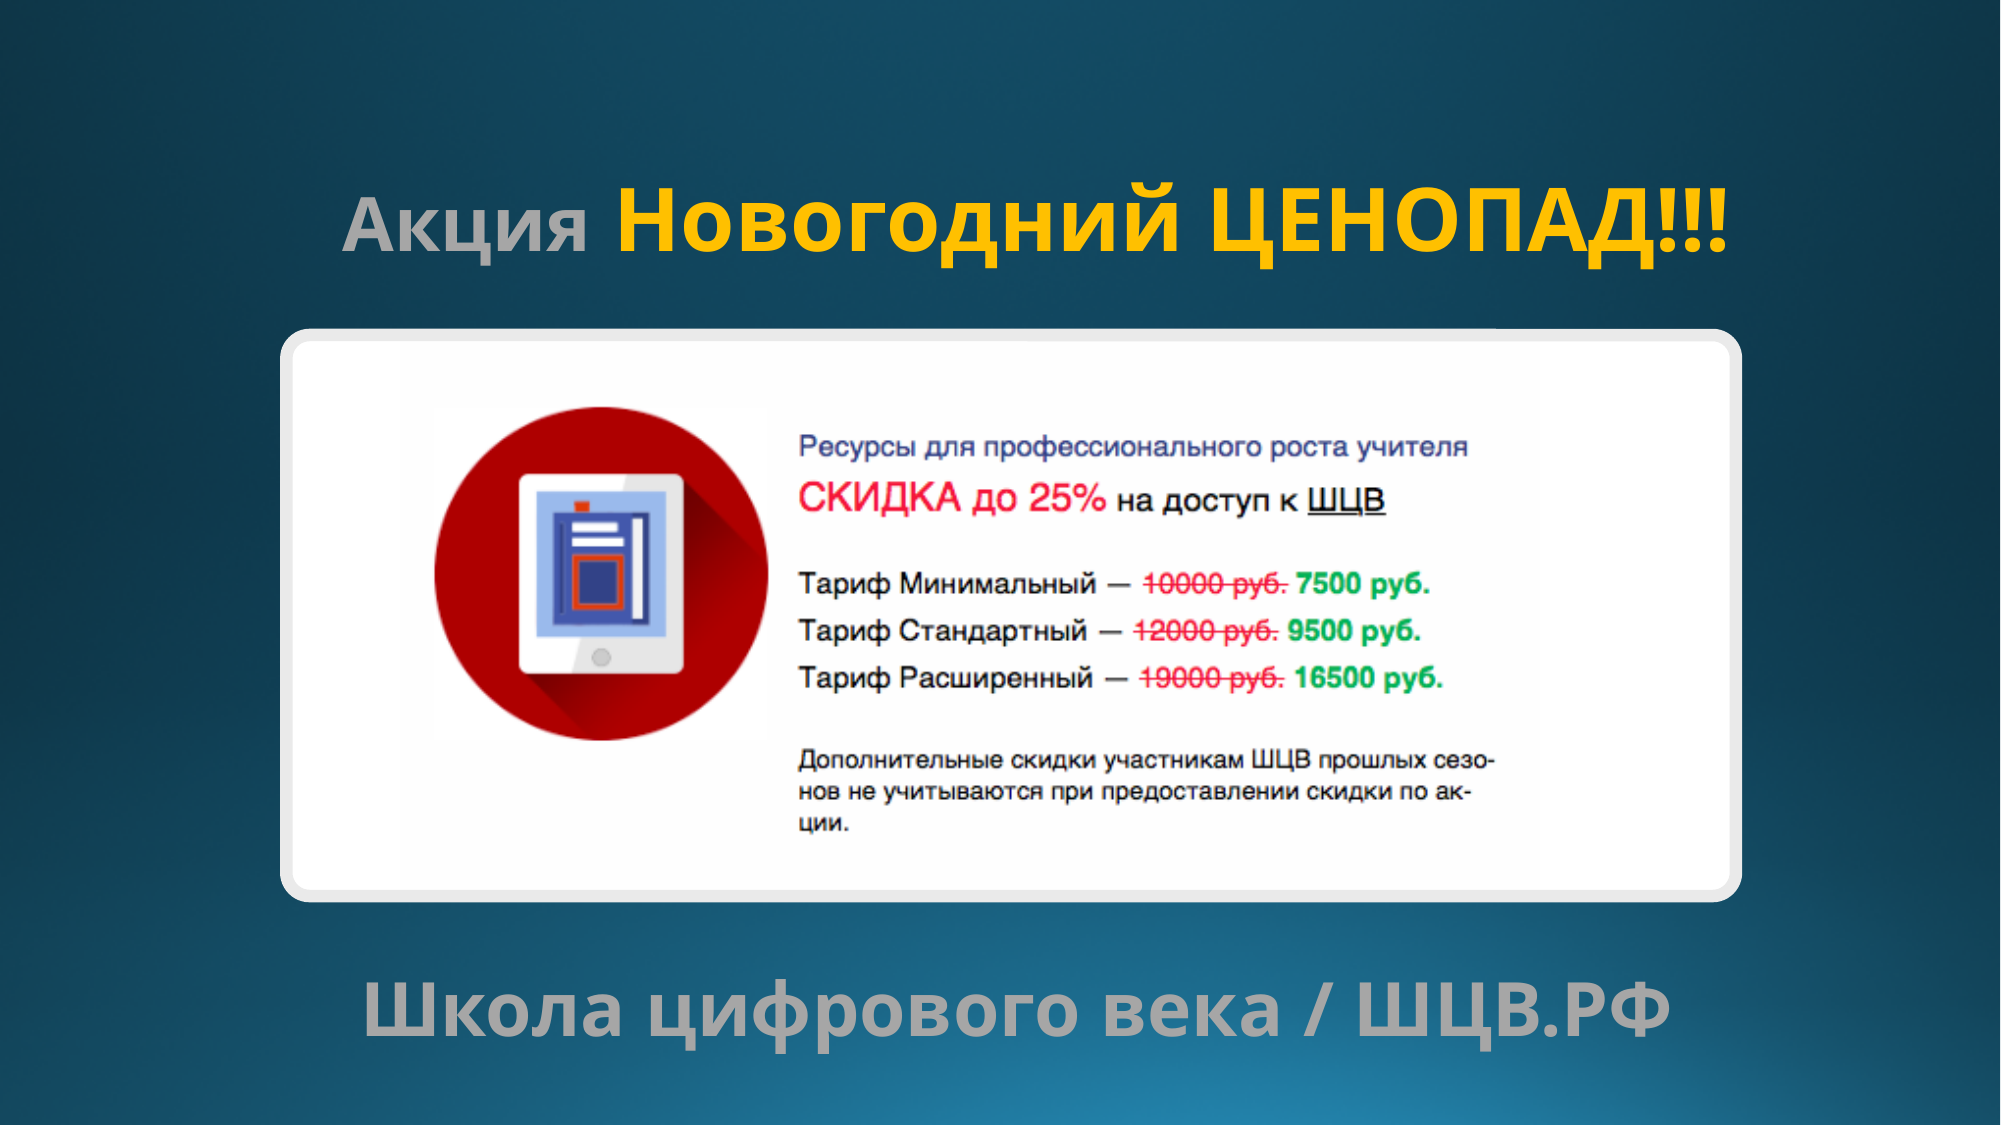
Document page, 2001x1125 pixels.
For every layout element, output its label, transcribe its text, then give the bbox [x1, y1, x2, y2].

picture [0, 0, 2001, 1125]
text_box Акция Новогодний ЦЕНОПАД!!! [336, 158, 1889, 276]
text_box Школа цифрового века / ШЦВ.РФ [354, 955, 1703, 1058]
